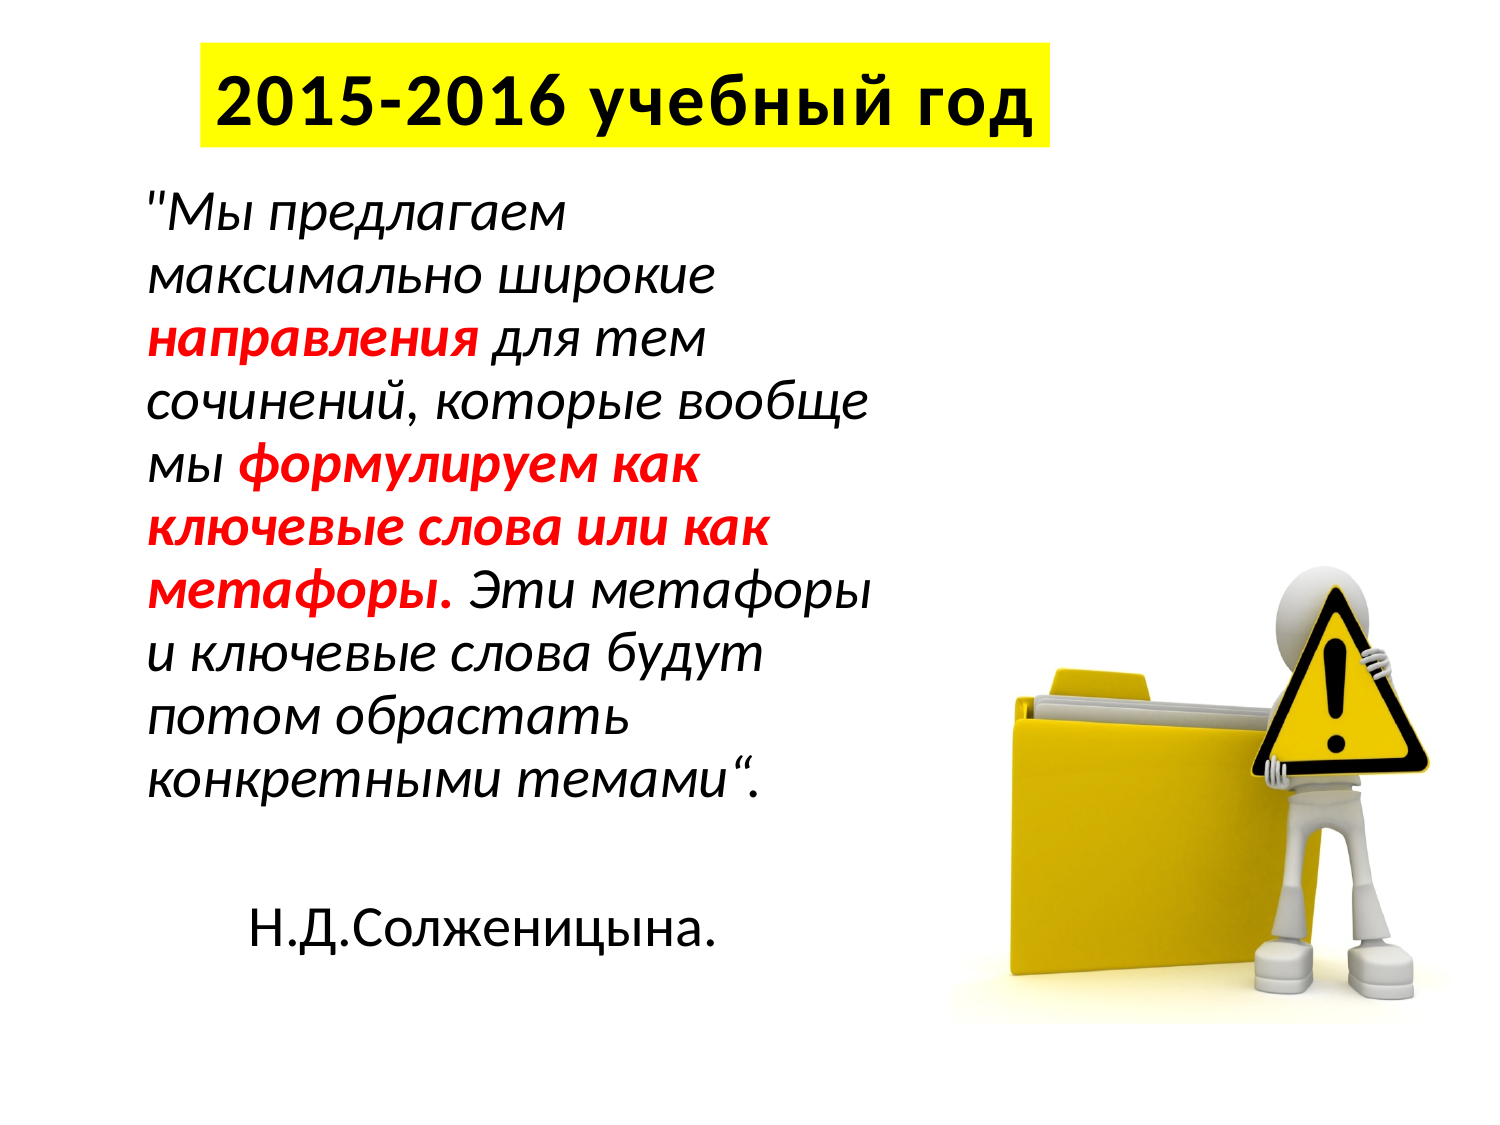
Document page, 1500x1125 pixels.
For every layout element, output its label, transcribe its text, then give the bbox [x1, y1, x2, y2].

text_box 2015-2016 учебный год [200, 42, 1050, 148]
picture [950, 550, 1452, 1024]
list "Мы предлагаем максимально широкие направления для тем сочинений, которые вообще мы формулируем как ключевые слова или как метафоры. Эти метафоры и ключевые слова будут потом обрастать конкретными темами“. Н.Д.Солженицына. [75, 172, 916, 1005]
